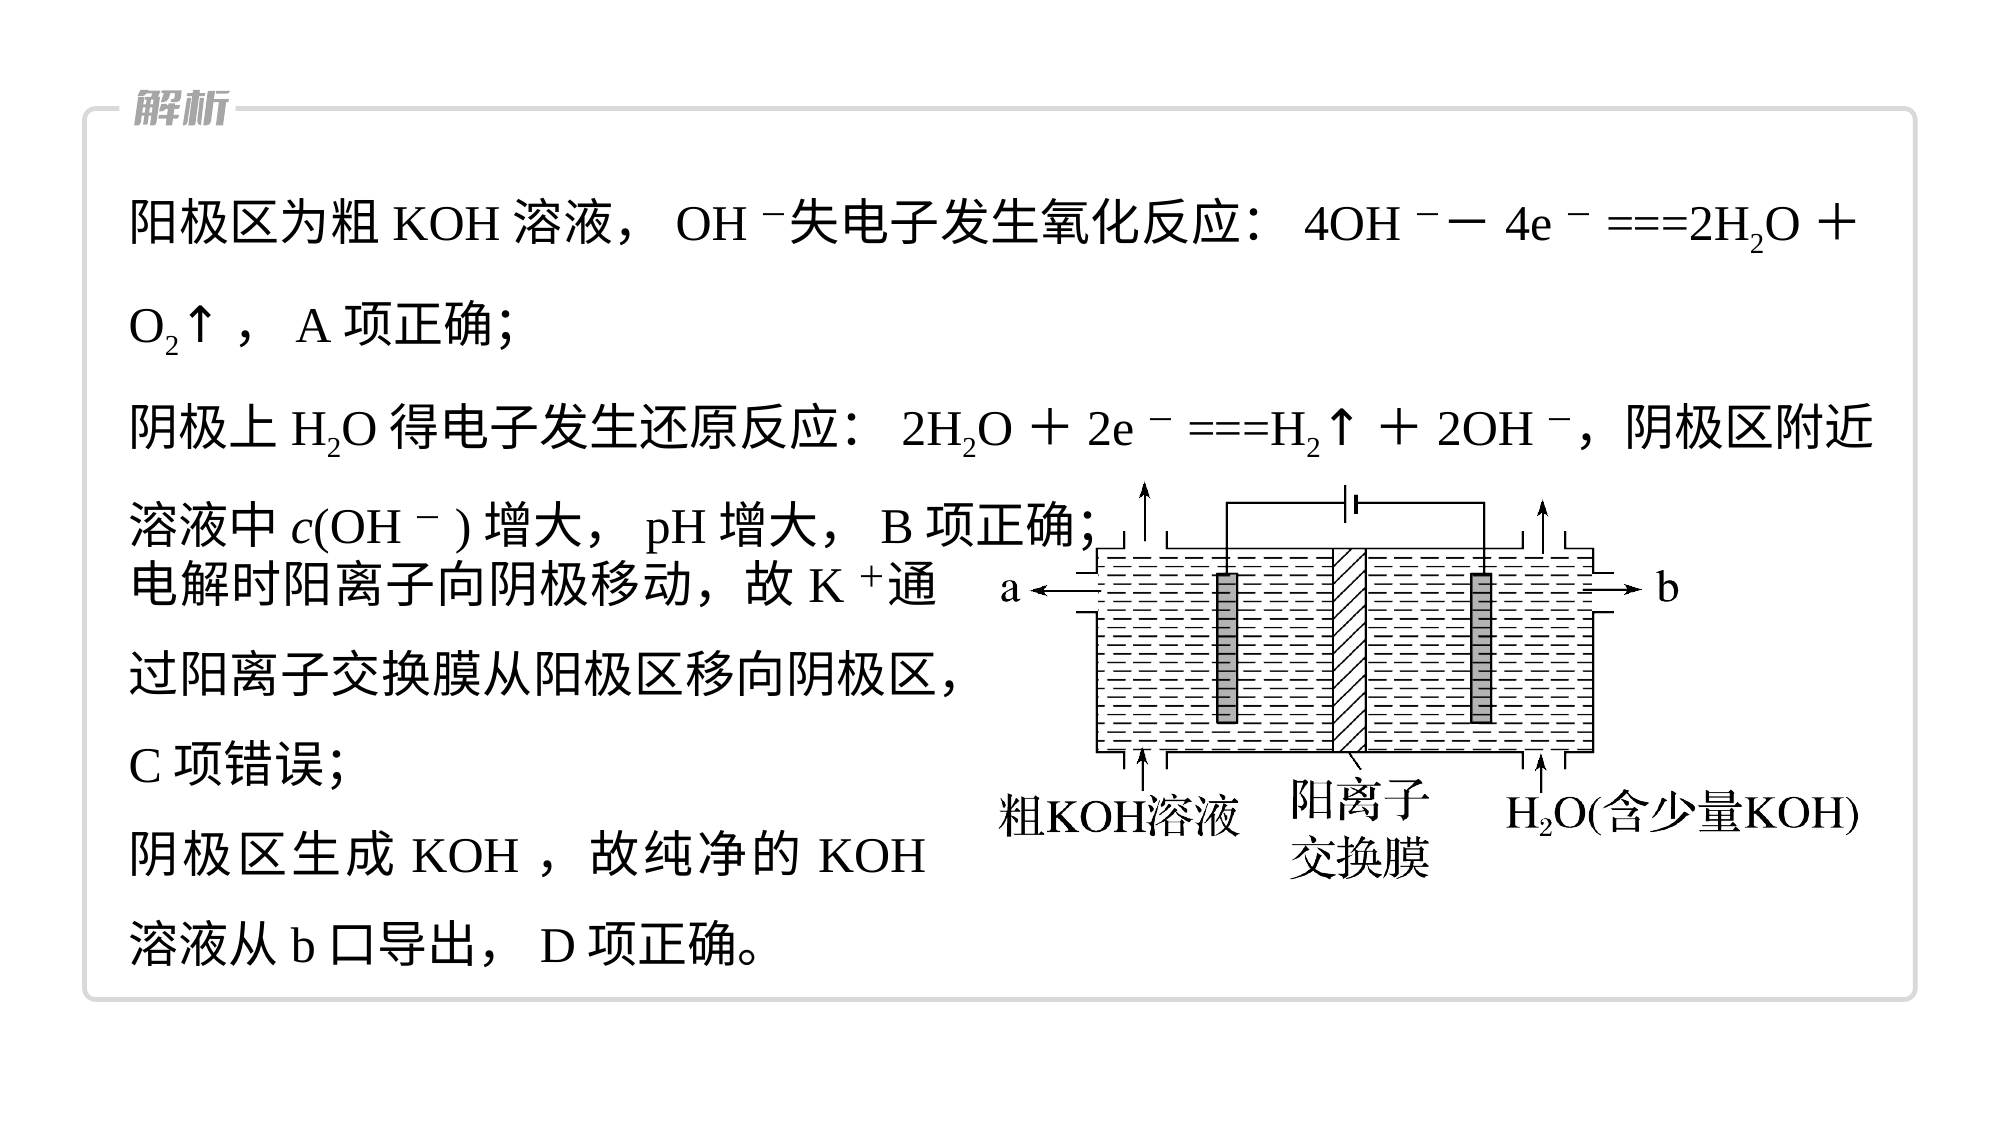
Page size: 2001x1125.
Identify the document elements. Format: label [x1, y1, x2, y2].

picture [988, 467, 1873, 893]
text_box [84, 89, 1916, 1000]
